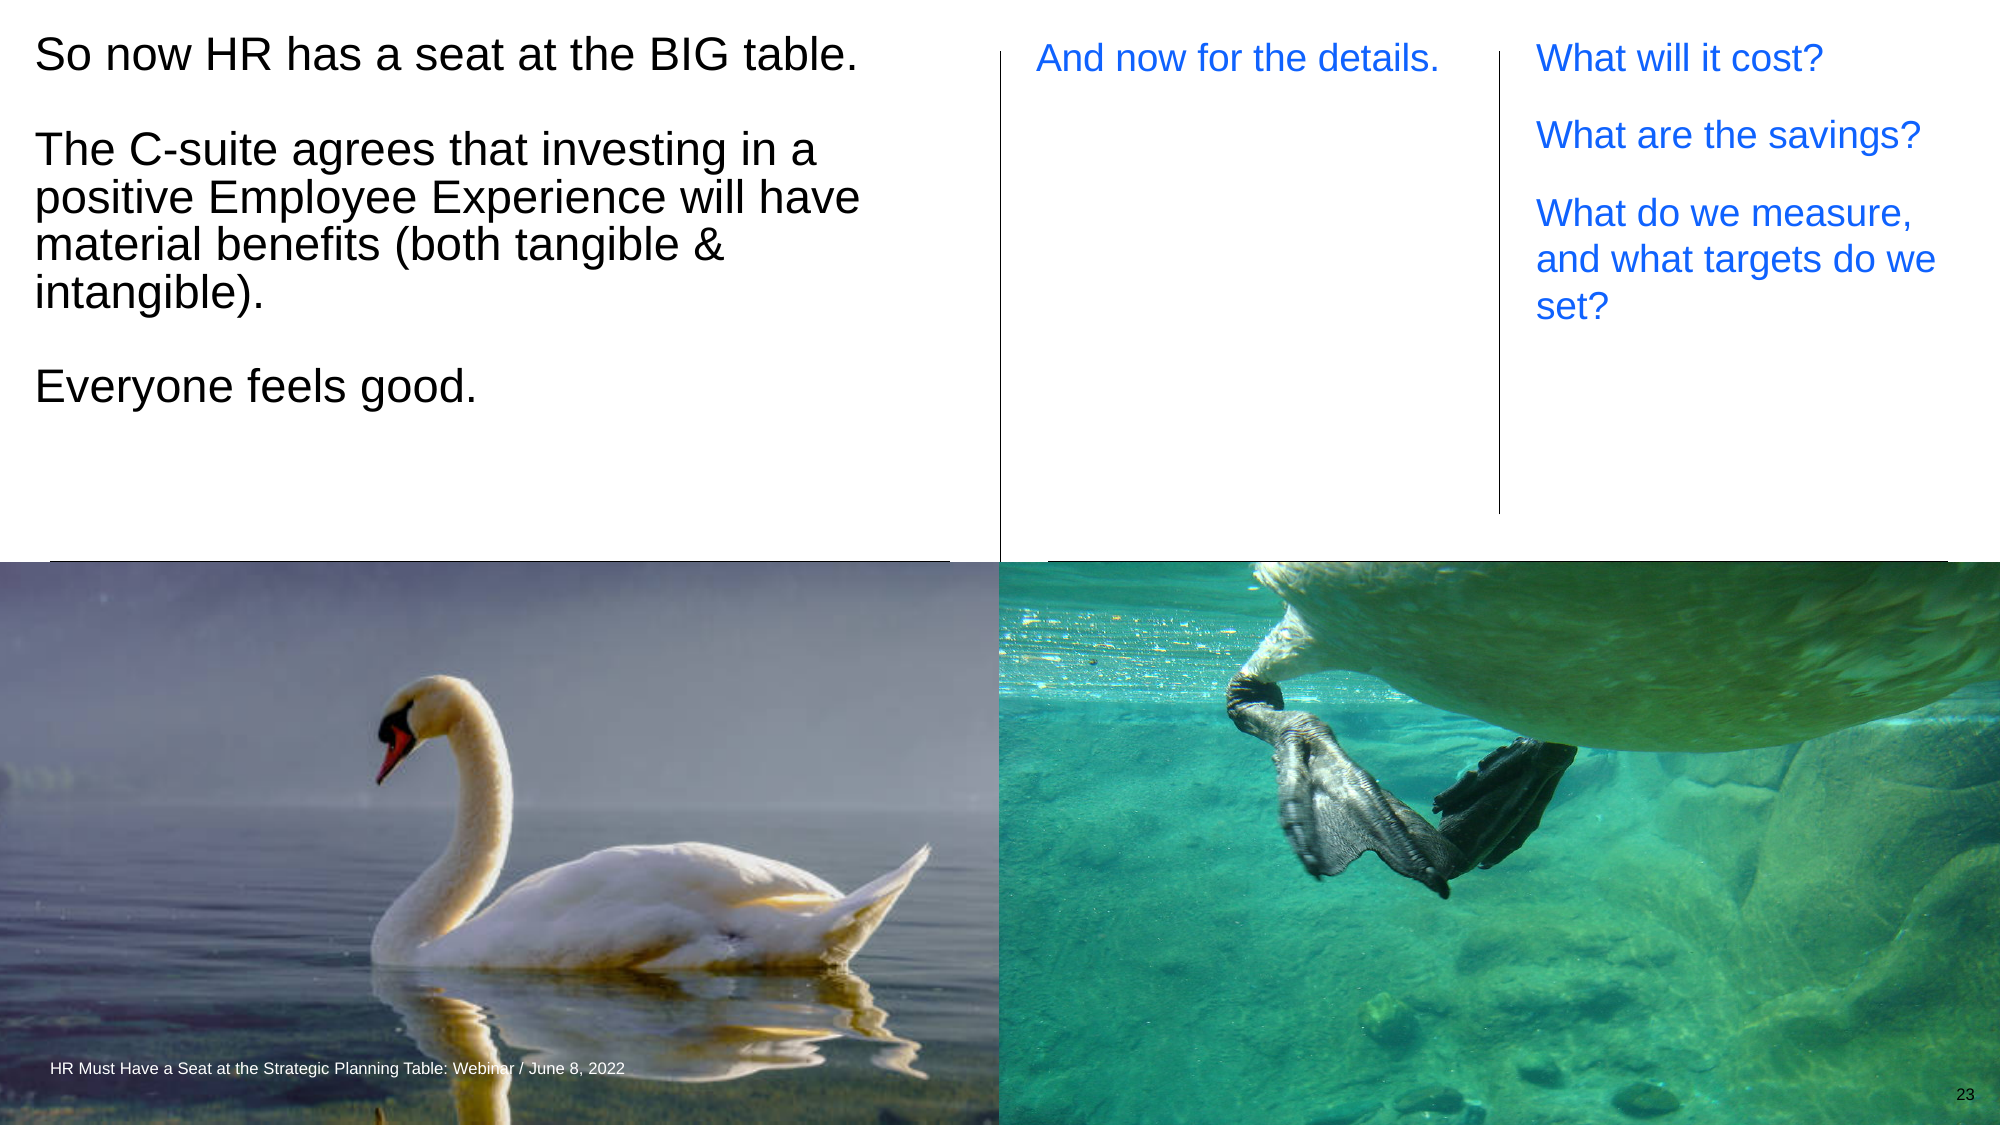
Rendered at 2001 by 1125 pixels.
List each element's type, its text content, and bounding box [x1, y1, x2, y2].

list And now for the details. [999, 0, 1500, 560]
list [0, 561, 998, 1125]
title So now HR has a seat at the BIG table. The C-suite agrees that investing in a positive Employee Experience will have material benefits (both tangible & intangible). Everyone feels good. [0, 0, 999, 560]
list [999, 561, 2000, 1125]
list What will it cost? What are the savings? What do we measure, and what targets do we set? [1500, 0, 2000, 561]
